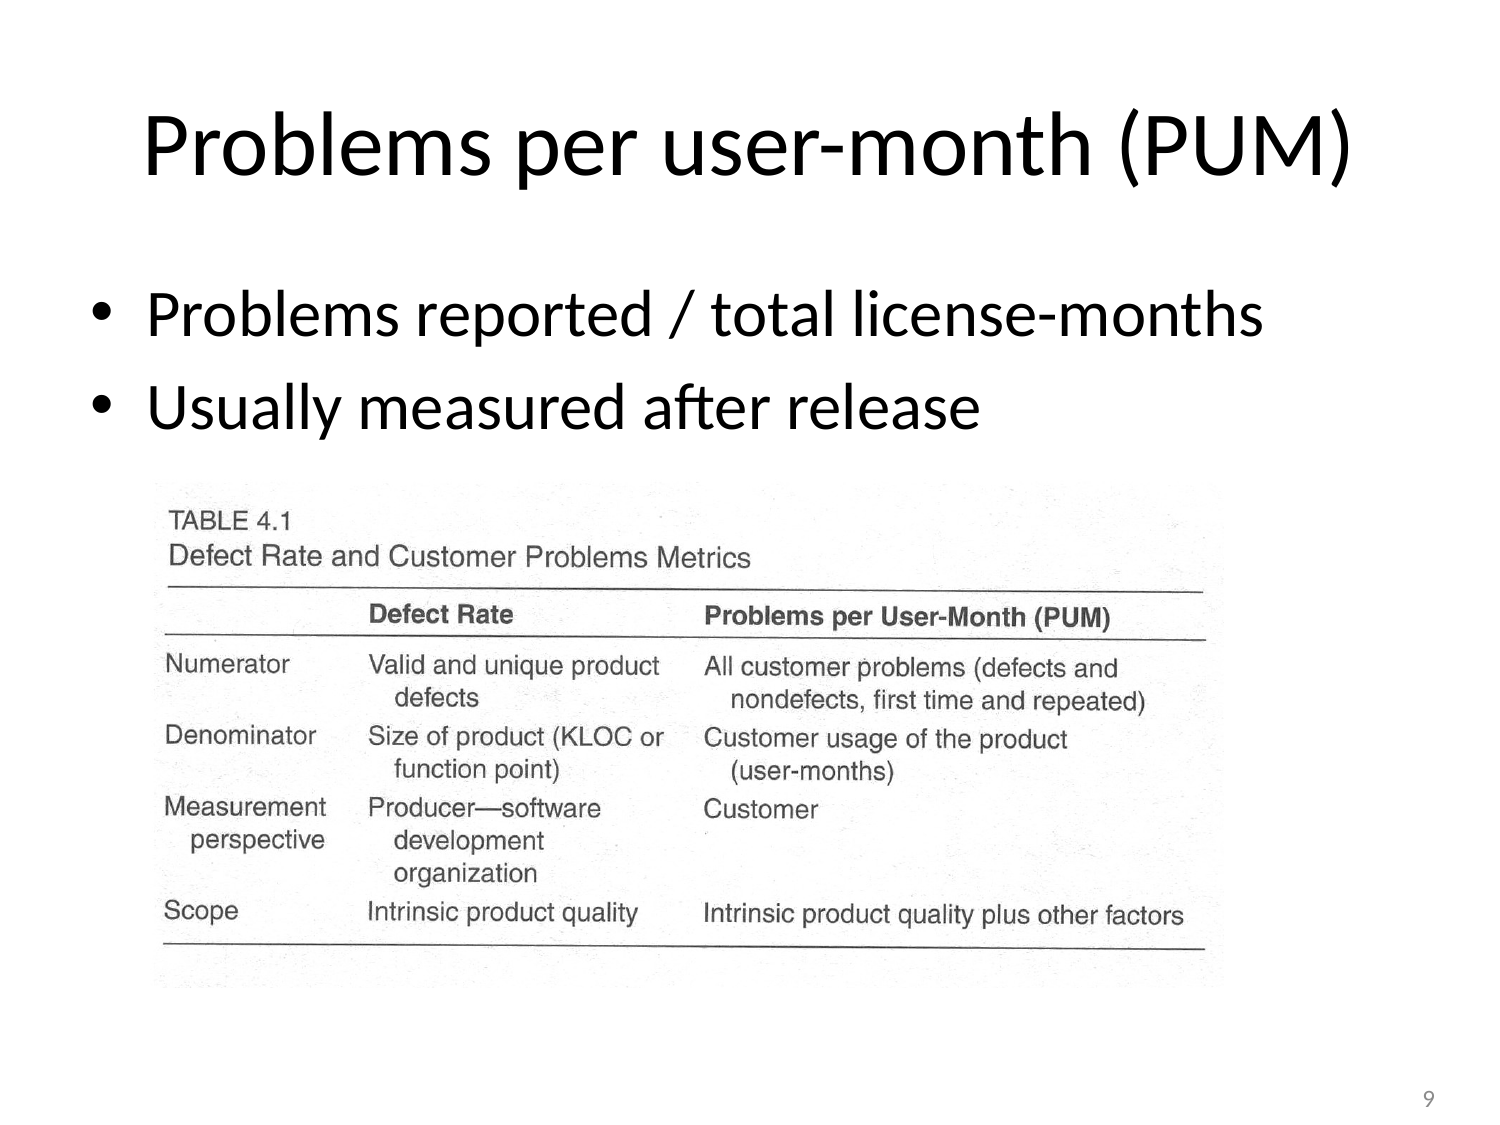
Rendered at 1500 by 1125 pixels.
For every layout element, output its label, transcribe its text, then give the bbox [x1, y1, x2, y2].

picture [149, 479, 1226, 988]
list Problems reported / total license-months Usually measured after release [75, 262, 1425, 1005]
title Problems per user-month (PUM) [75, 45, 1425, 233]
